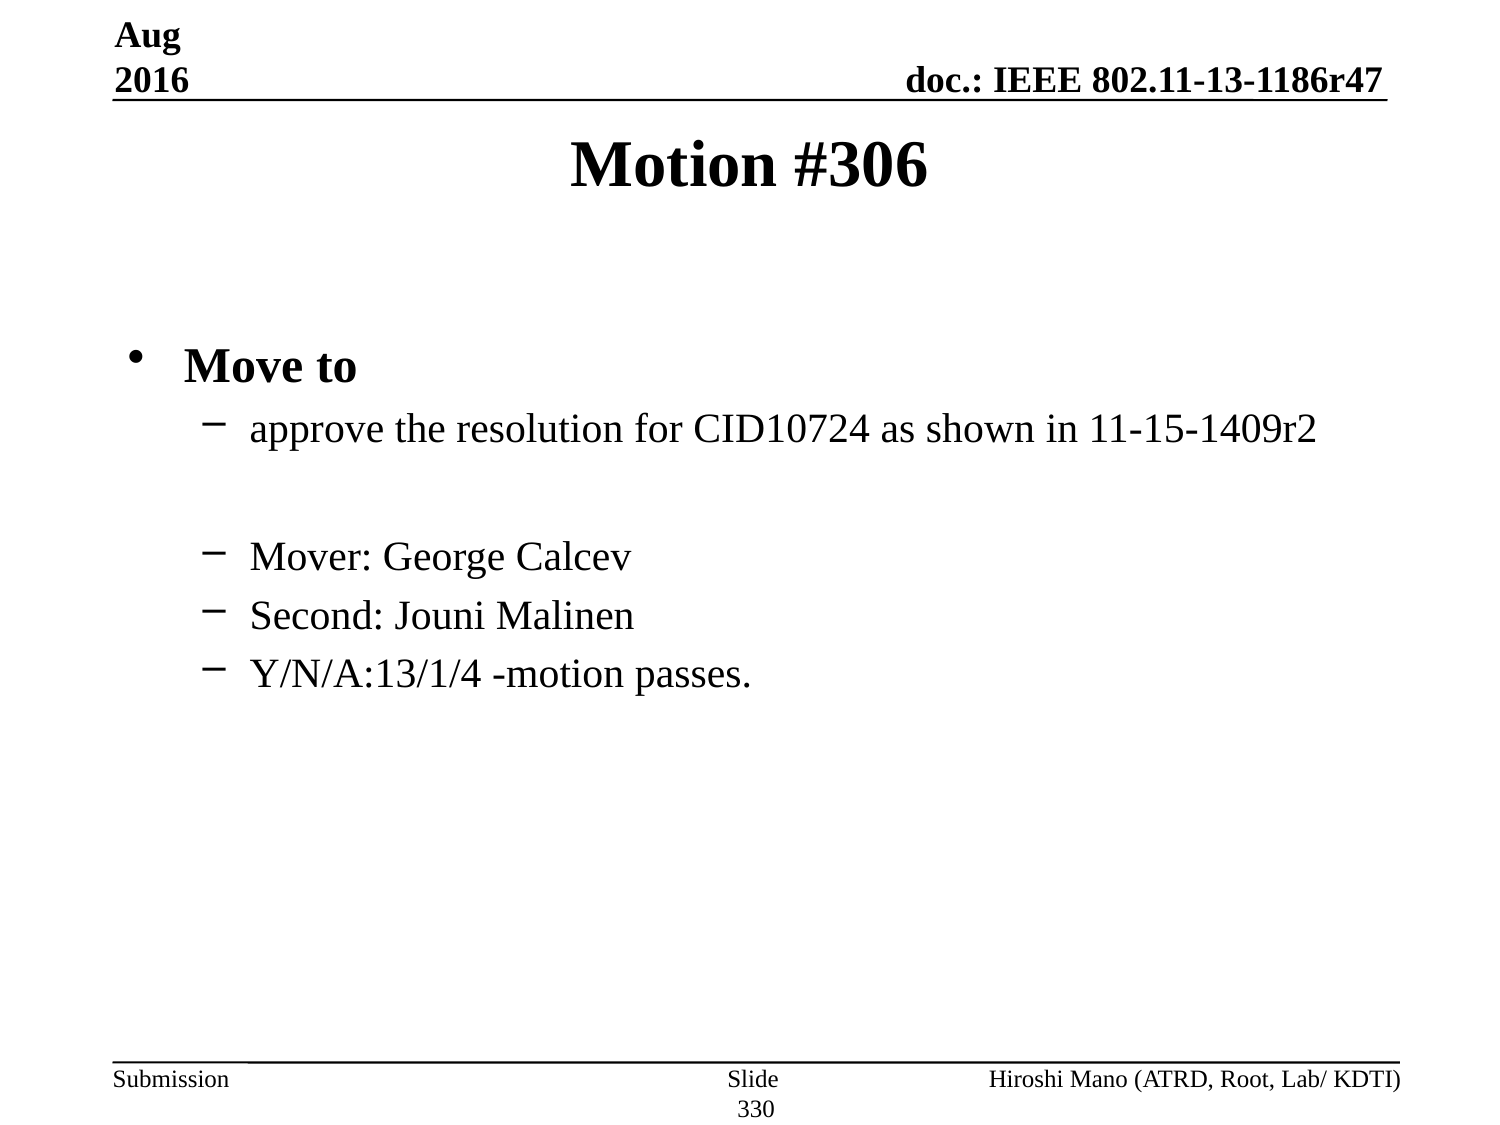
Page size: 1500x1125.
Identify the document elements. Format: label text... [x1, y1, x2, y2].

title Motion #306 [112, 112, 1388, 288]
footer Hiroshi Mano (ATRD, Root, Lab/ KDTI) [984, 1061, 1402, 1093]
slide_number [114, 54, 265, 101]
slide_number Slide 330 [712, 1061, 800, 1093]
list Move to approve the resolution for CID10724 as shown in 11-15-1409r2 Mover: George Calcev Second: Jouni Malinen Y/N/A:13/1/4 -motion passes. [112, 324, 1388, 1001]
